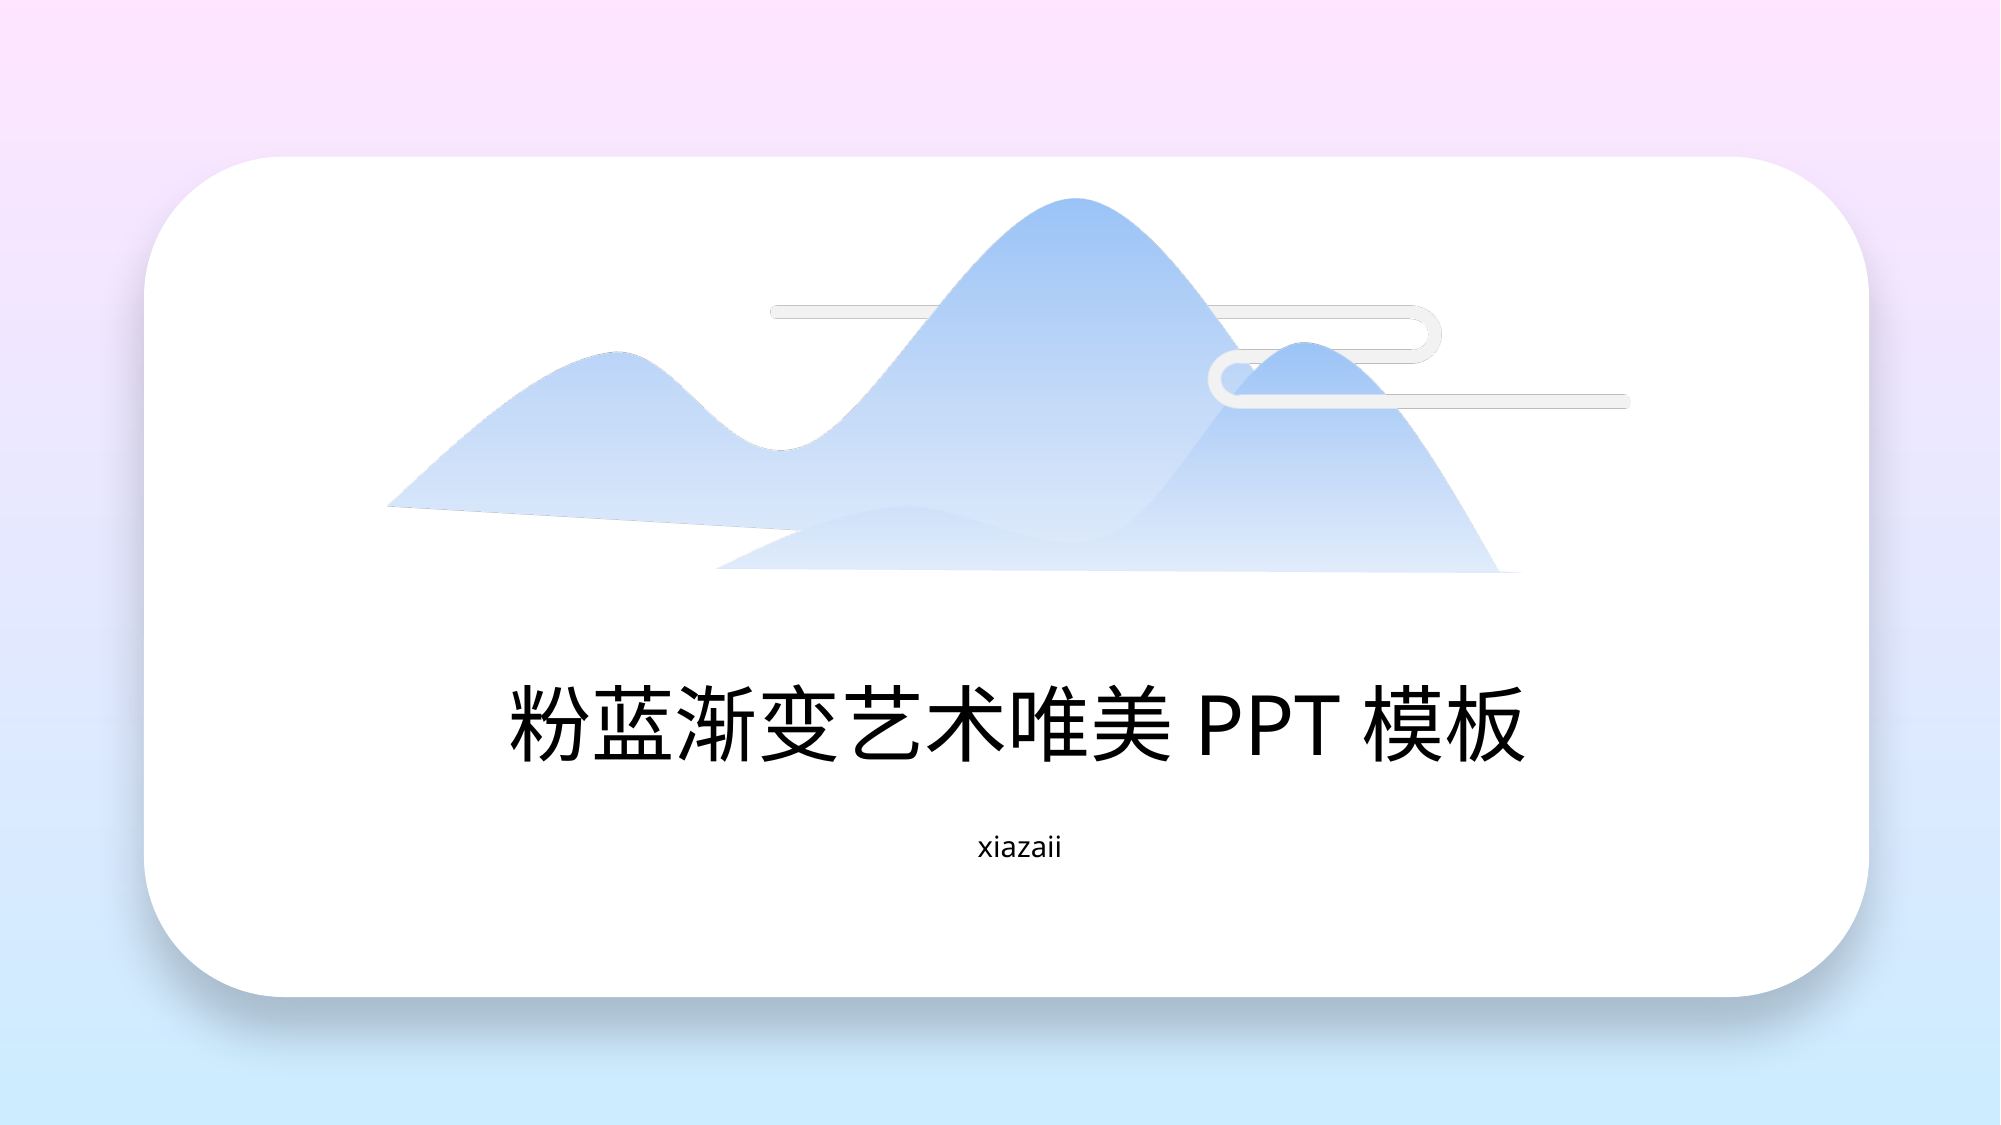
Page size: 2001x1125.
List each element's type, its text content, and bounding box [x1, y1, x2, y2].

subtitle xiazaii [910, 825, 1131, 900]
title 粉蓝渐变艺术唯美PPT模板 [267, 675, 1768, 781]
picture [387, 198, 1631, 573]
text_box [142, 155, 1871, 999]
